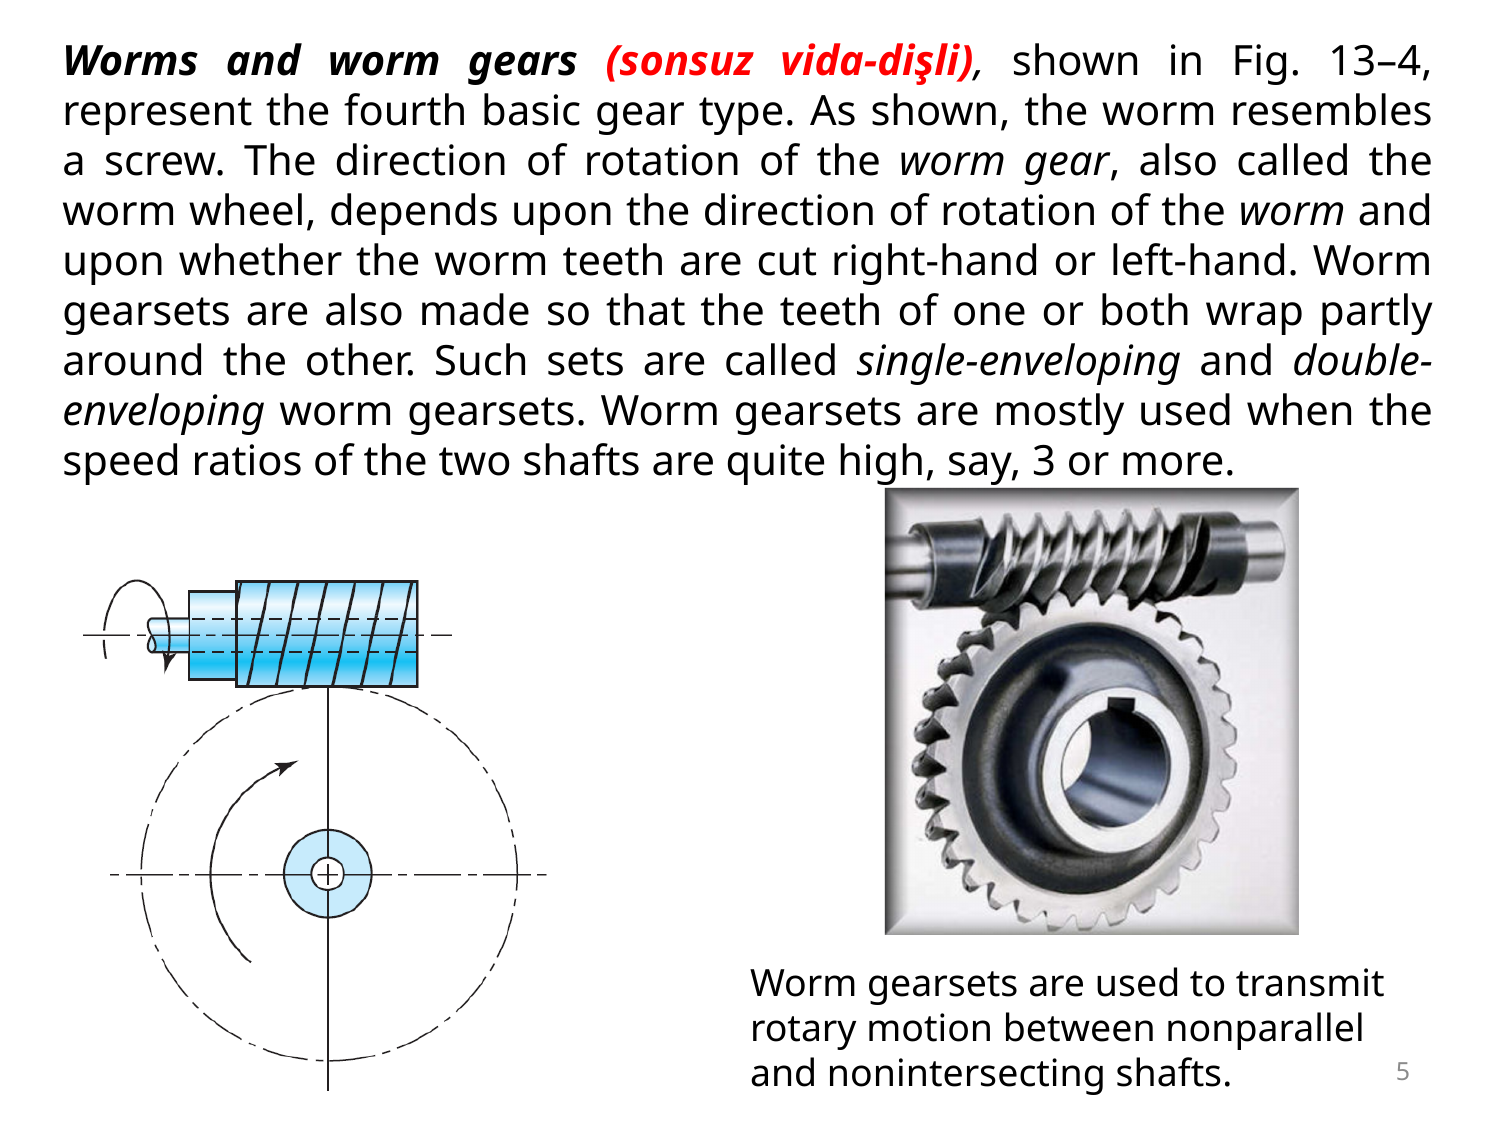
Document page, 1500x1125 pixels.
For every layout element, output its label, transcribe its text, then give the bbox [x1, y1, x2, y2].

text_box Worms and worm gears (sonsuz vida-dişli), shown in Fig. 13–4, represent the fourth basic gear type. As shown, the worm resembles a screw. The direction of rotation of the worm gear, also called the worm wheel, depends upon the direction of rotation of the worm and upon whether the worm teeth are cut right-hand or left-hand. Worm gearsets are also made so that the teeth of one or both wrap partly around the other. Such sets are called single-enveloping and double-enveloping worm gearsets. Worm gearsets are mostly used when the speed ratios of the two shafts are quite high, say, 3 or more. [47, 26, 1448, 492]
text_box Worm gearsets are used to transmit rotary motion between nonparallel and nonintersecting shafts. [735, 951, 1448, 1101]
picture [49, 562, 596, 1125]
picture [867, 488, 1316, 935]
